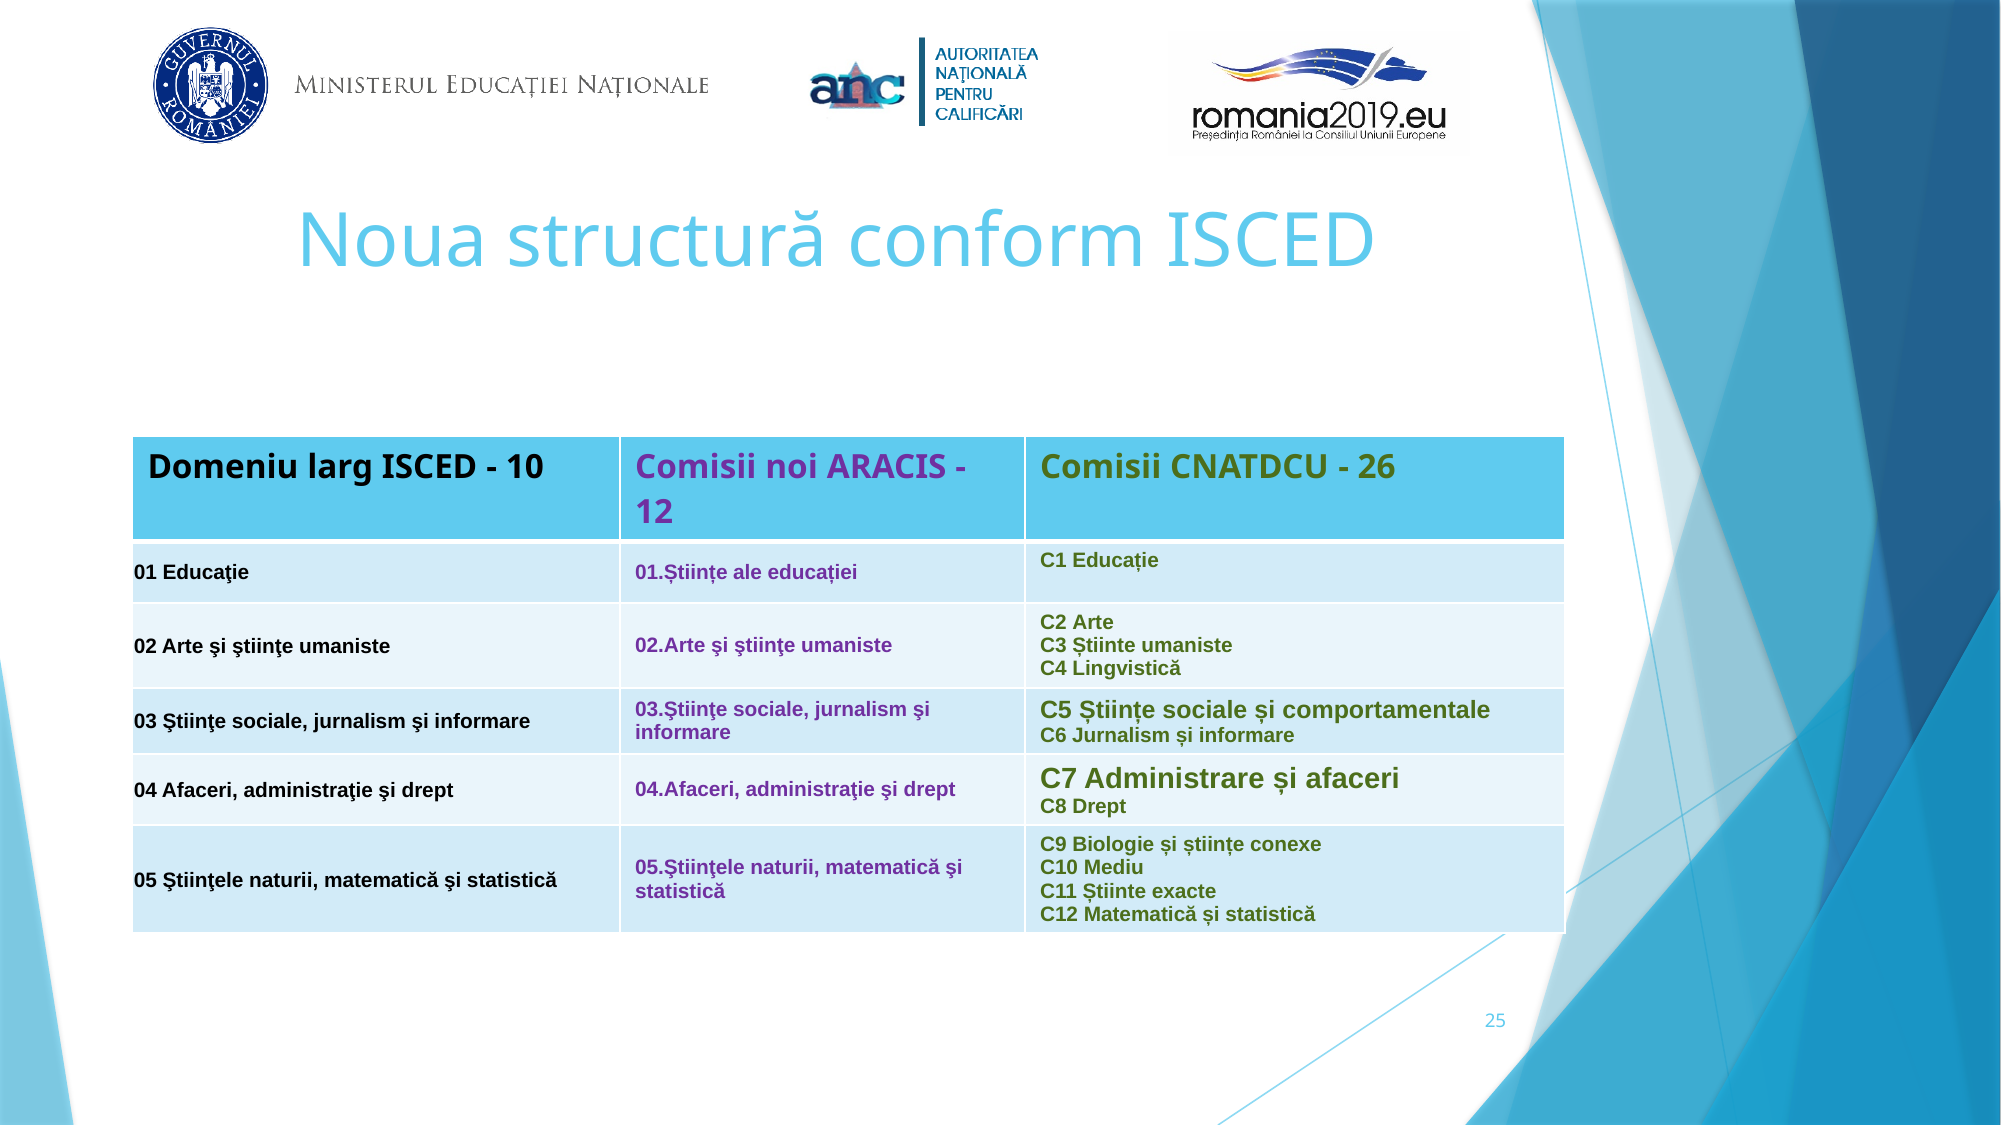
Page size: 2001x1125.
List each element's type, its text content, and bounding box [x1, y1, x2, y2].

table_cell 03.Ştiinţe sociale, jurnalism şi informare [621, 689, 1024, 753]
picture [151, 25, 708, 144]
table_cell 05 Ştiinţele naturii, matematică şi statistică [133, 826, 619, 932]
table_cell 04 Afaceri, administraţie şi drept [133, 755, 619, 824]
table_header Domeniu larg ISCED - 10 [133, 437, 619, 539]
table_cell C1 Educație [1026, 544, 1564, 602]
table_header Comisii CNATDCU - 26 [1026, 437, 1564, 539]
table_cell 05.Ştiinţele naturii, matematică şi statistică [621, 826, 1024, 932]
table_cell 04.Afaceri, administraţie şi drept [621, 755, 1024, 824]
table_cell C2 Arte C3 Știinte umaniste C4 Lingvistică [1026, 604, 1564, 687]
slide_number 25 [1409, 991, 1522, 1051]
table_cell 03 Ştiinţe sociale, jurnalism şi informare [133, 689, 619, 753]
table_header Comisii noi ARACIS - 12 [621, 437, 1024, 539]
table_cell 01 Educaţie [133, 544, 619, 602]
table_cell 01.Științe ale educației [621, 544, 1024, 602]
table_cell C5 Științe sociale și comportamentale C6 Jurnalism și informare [1026, 689, 1564, 753]
title Noua structură conform ISCED [132, 183, 1543, 300]
picture [801, 31, 1049, 138]
table_cell C7 Administrare și afaceri C8 Drept [1026, 755, 1564, 824]
table_cell 02 Arte şi ştiinţe umaniste [133, 604, 619, 687]
picture [1168, 31, 1470, 156]
table_cell 02.Arte şi ştiinţe umaniste [621, 604, 1024, 687]
table_cell C9 Biologie și științe conexe C10 Mediu C11 Știinte exacte C12 Matematică și statistică [1026, 826, 1564, 932]
